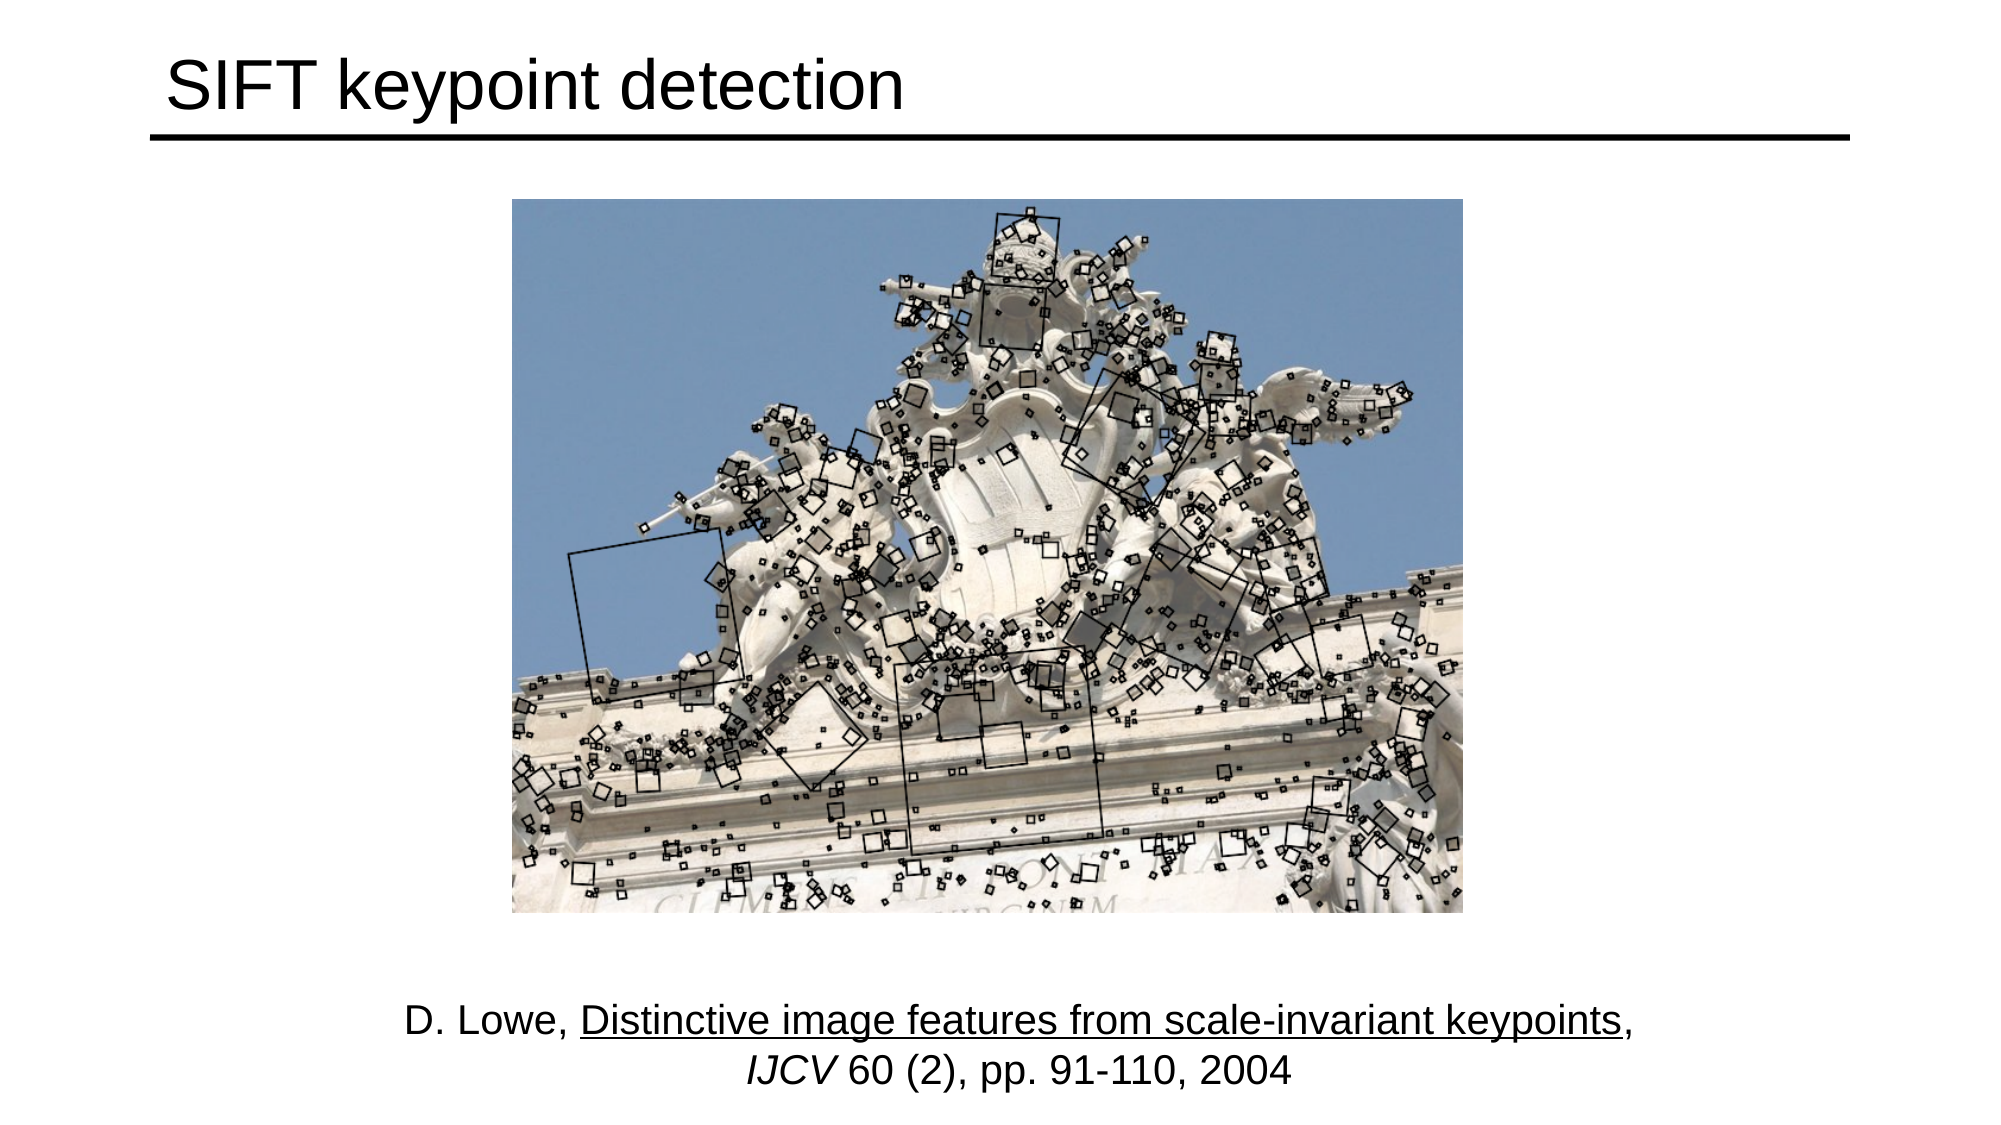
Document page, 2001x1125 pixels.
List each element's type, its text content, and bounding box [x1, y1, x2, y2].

picture [512, 199, 1463, 913]
title SIFT keypoint detection [149, 12, 1851, 151]
text_box D. Lowe, Distinctive image features from scale-invariant keypoints, IJCV 60 (2), pp. 91-110, 2004 [312, 985, 1738, 1100]
